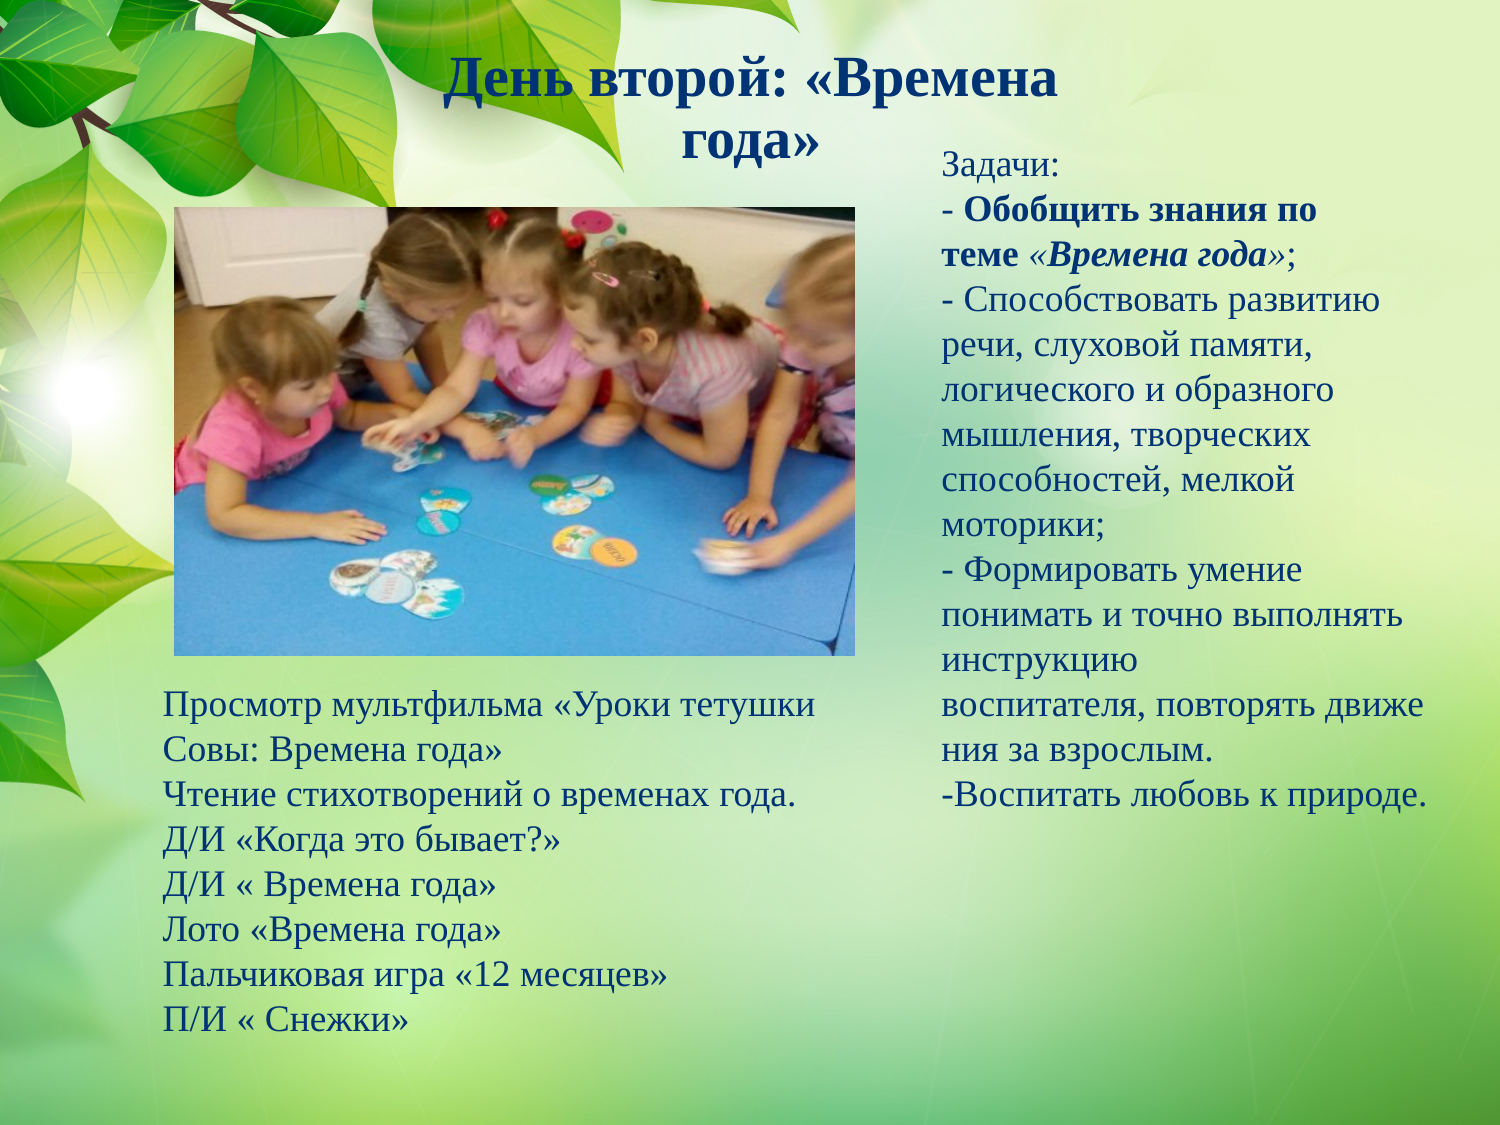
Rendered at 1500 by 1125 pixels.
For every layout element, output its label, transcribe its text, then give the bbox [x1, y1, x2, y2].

title День второй: «Времена года» [105, 26, 1397, 191]
text_box Просмотр мультфильма «Уроки тетушки Совы: Времена года» Чтение стихотворений о временах года. Д/И «Когда это бывает?» Д/И « Времена года» Лото «Времена года» Пальчиковая игра «12 месяцев» П/И « Снежки» [147, 671, 919, 1125]
picture [0, 0, 1500, 1125]
text_box Задачи: - Обобщить знания по теме «Времена года»; - Способствовать развитию речи, слуховой памяти, логического и образного мышления, творческих способностей, мелкой моторики; - Формировать умение понимать и точно выполнять инструкцию воспитателя, повторять движения за взрослым. -Воспитать любовь к природе. [926, 131, 1445, 867]
